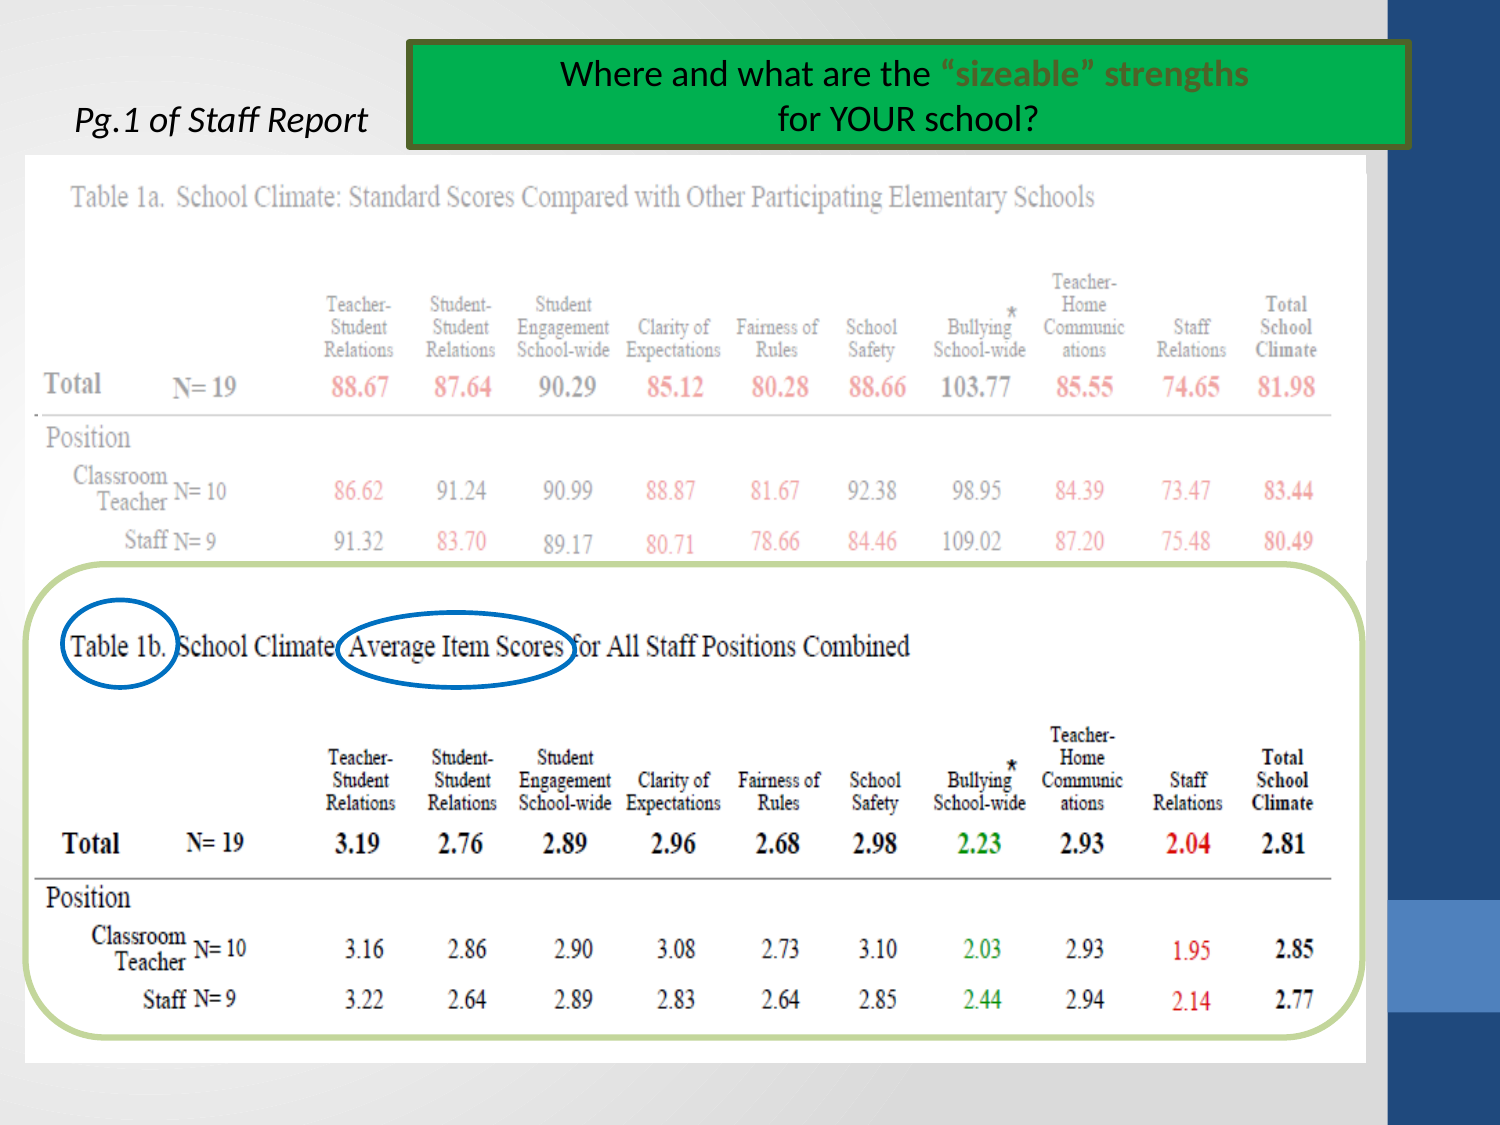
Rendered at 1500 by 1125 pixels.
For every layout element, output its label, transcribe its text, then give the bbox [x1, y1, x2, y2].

text_box Pg.1 of Staff Report [59, 87, 410, 148]
text_box Where and what are the “sizeable” strengths for YOUR school? [409, 41, 1409, 147]
picture [24, 154, 1366, 1063]
